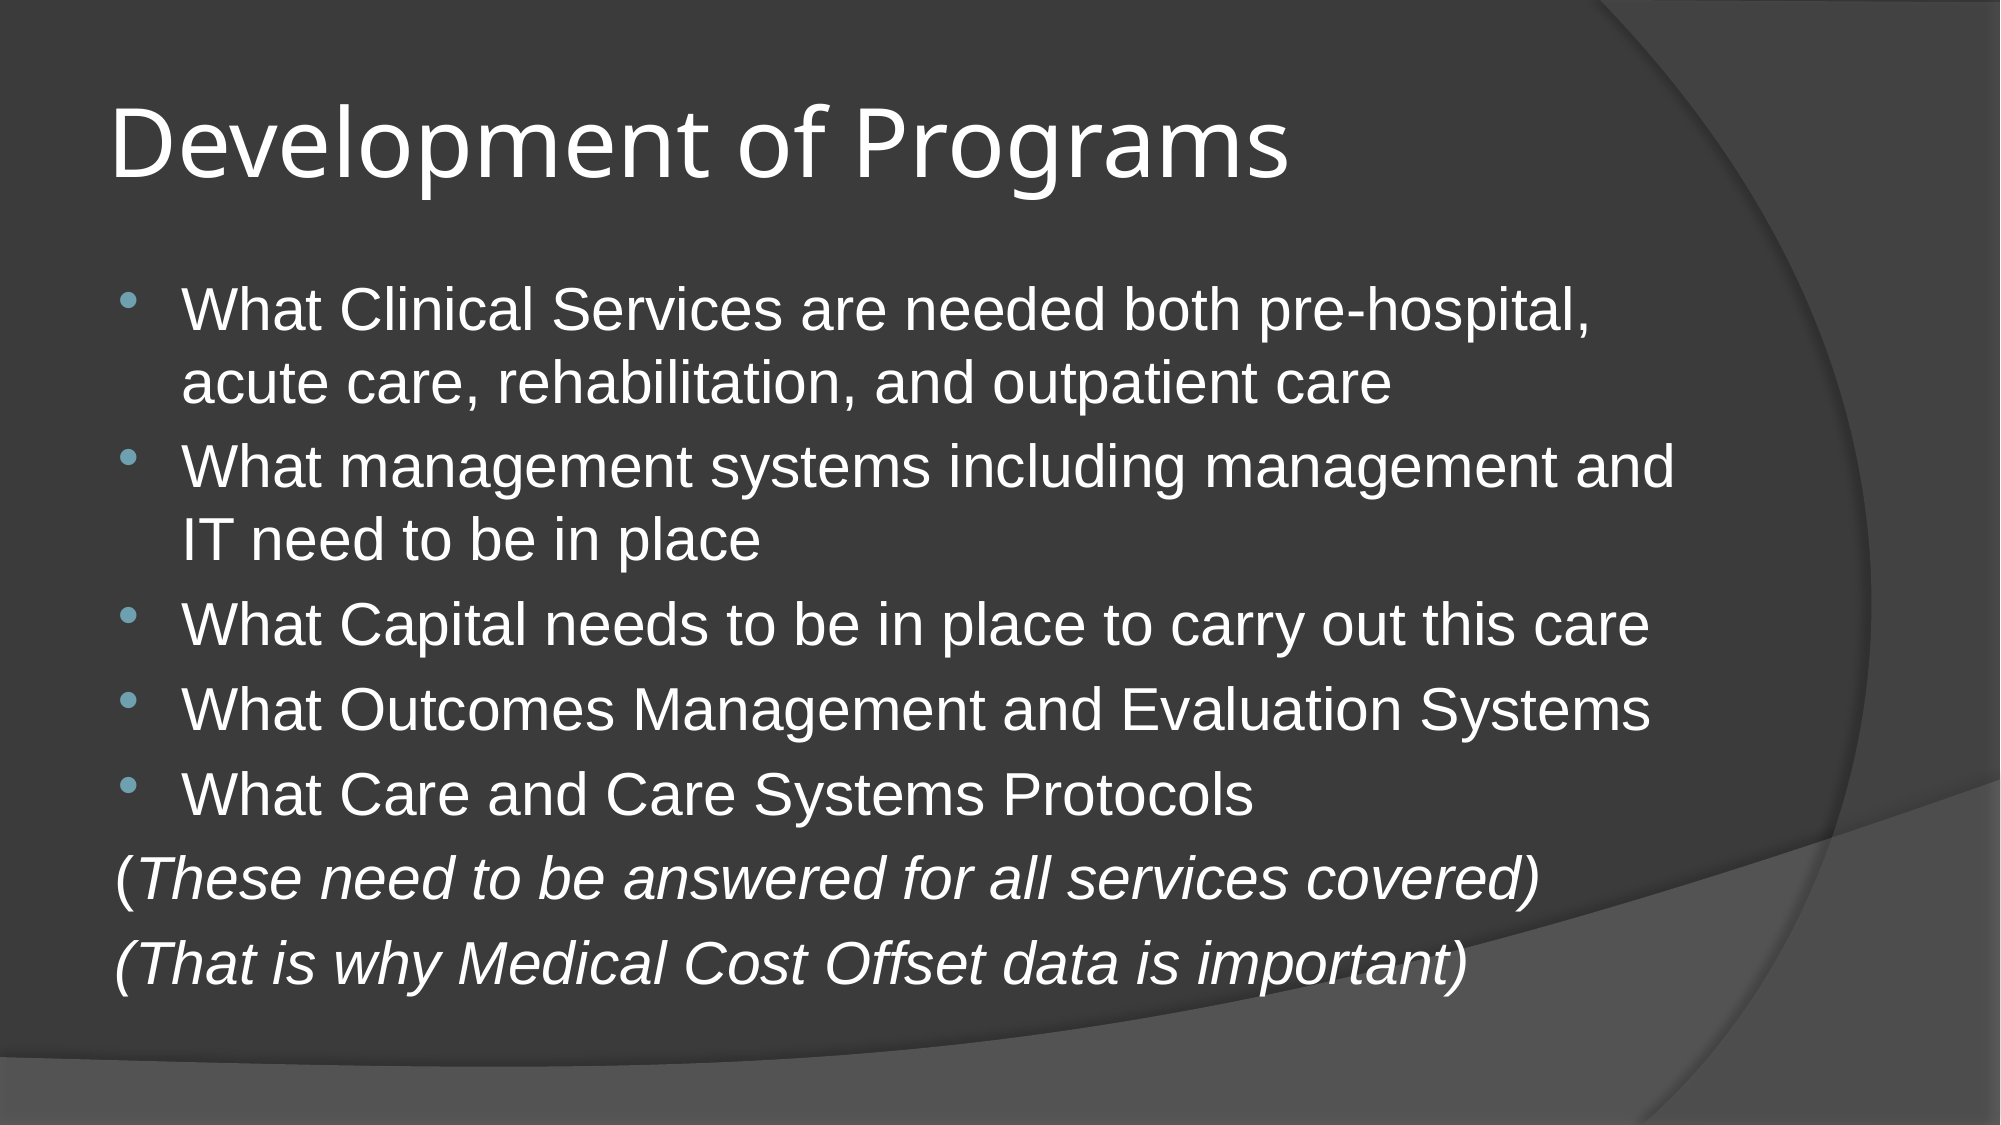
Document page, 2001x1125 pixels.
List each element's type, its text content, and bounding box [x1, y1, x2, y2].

title Development of Programs [99, 45, 1734, 233]
list What Clinical Services are needed both pre-hospital, acute care, rehabilitation, and outpatient care What management systems including management and IT need to be in place What Capital needs to be in place to carry out this care What Outcomes Management and Evaluation Systems What Care and Care Systems Protocols (These need to be answered for all services covered) (That is why Medical Cost Offset data is important) [99, 262, 1734, 1005]
